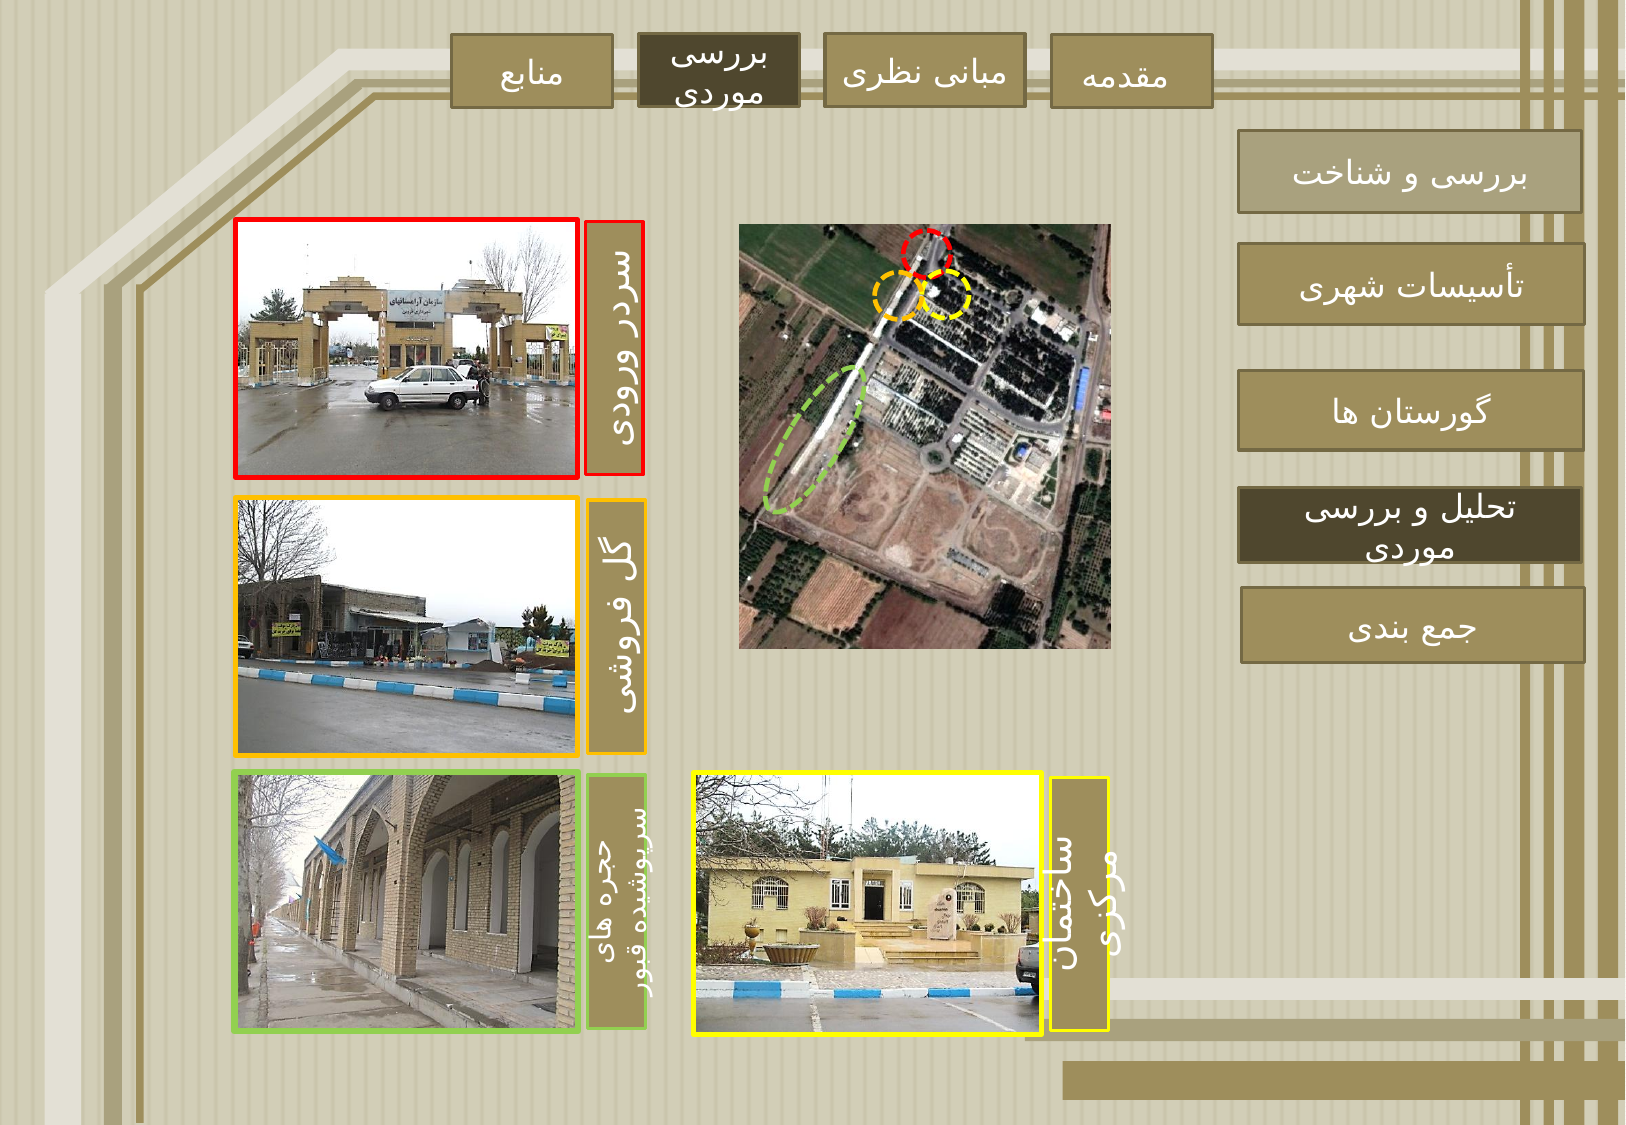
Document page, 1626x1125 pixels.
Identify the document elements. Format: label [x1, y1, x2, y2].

picture [237, 221, 576, 476]
picture [237, 499, 576, 754]
picture [237, 774, 576, 1029]
text_box [8, 0, 1625, 1125]
picture [739, 224, 1111, 650]
picture [695, 774, 1040, 1033]
